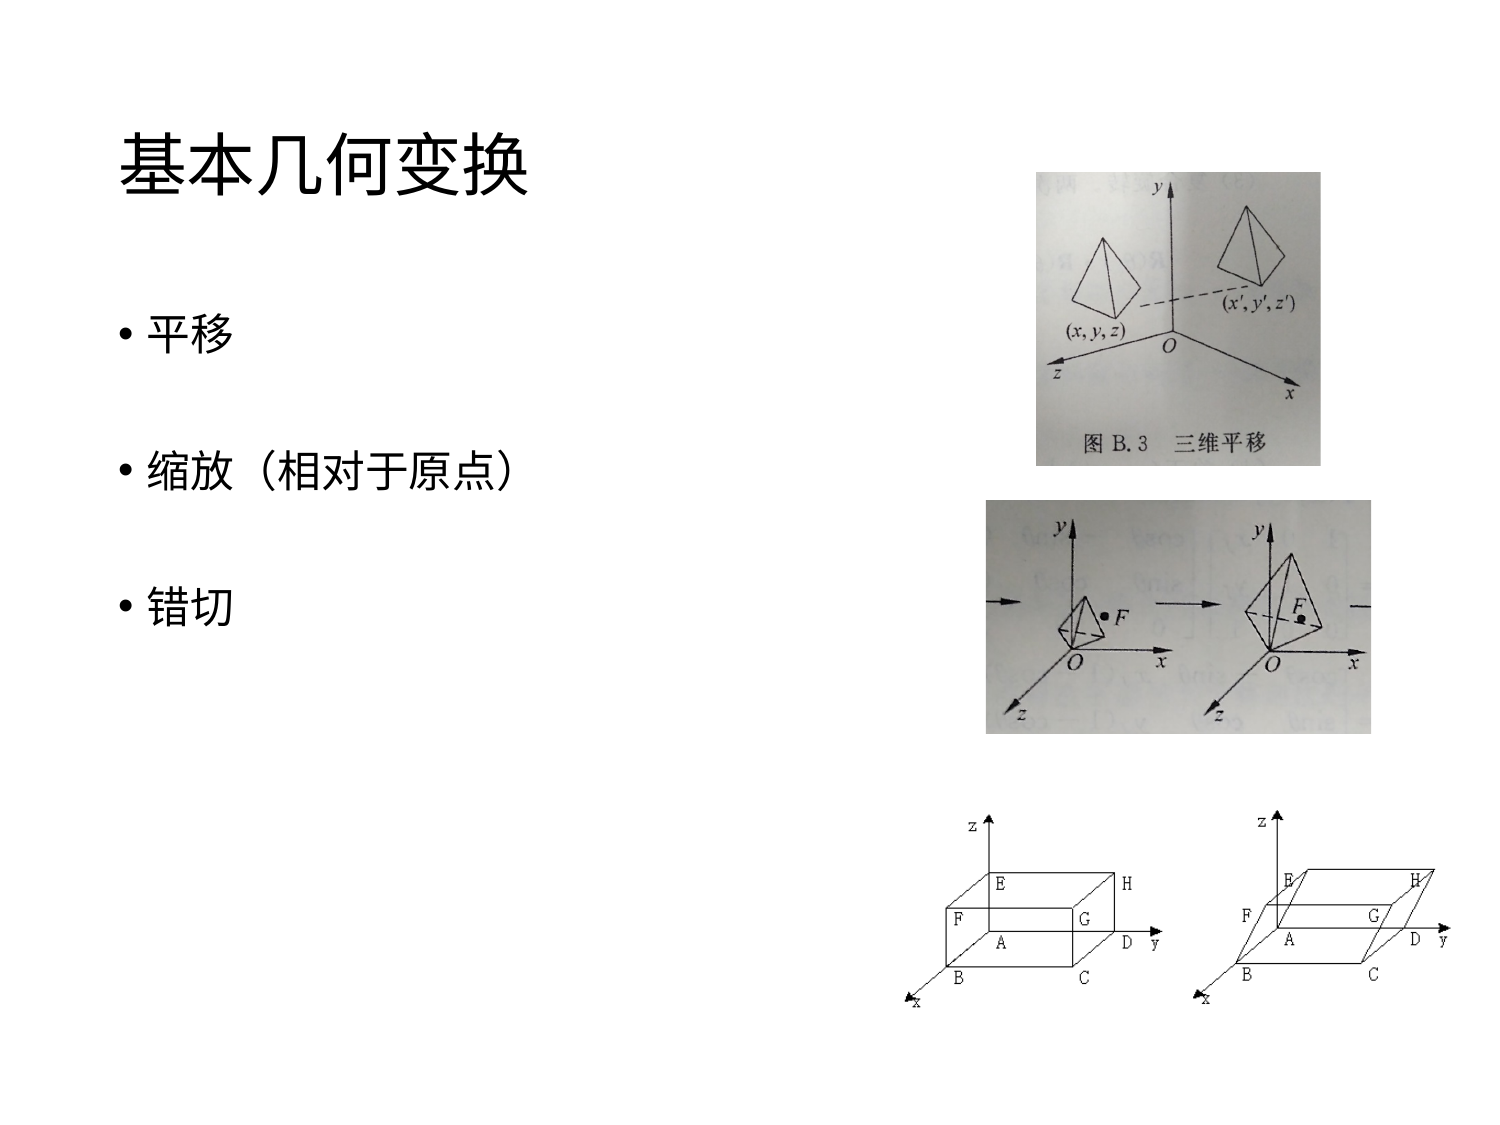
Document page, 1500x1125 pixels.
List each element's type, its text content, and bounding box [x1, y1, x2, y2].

title 基本几何变换 [103, 59, 1397, 278]
picture [895, 172, 1462, 1014]
